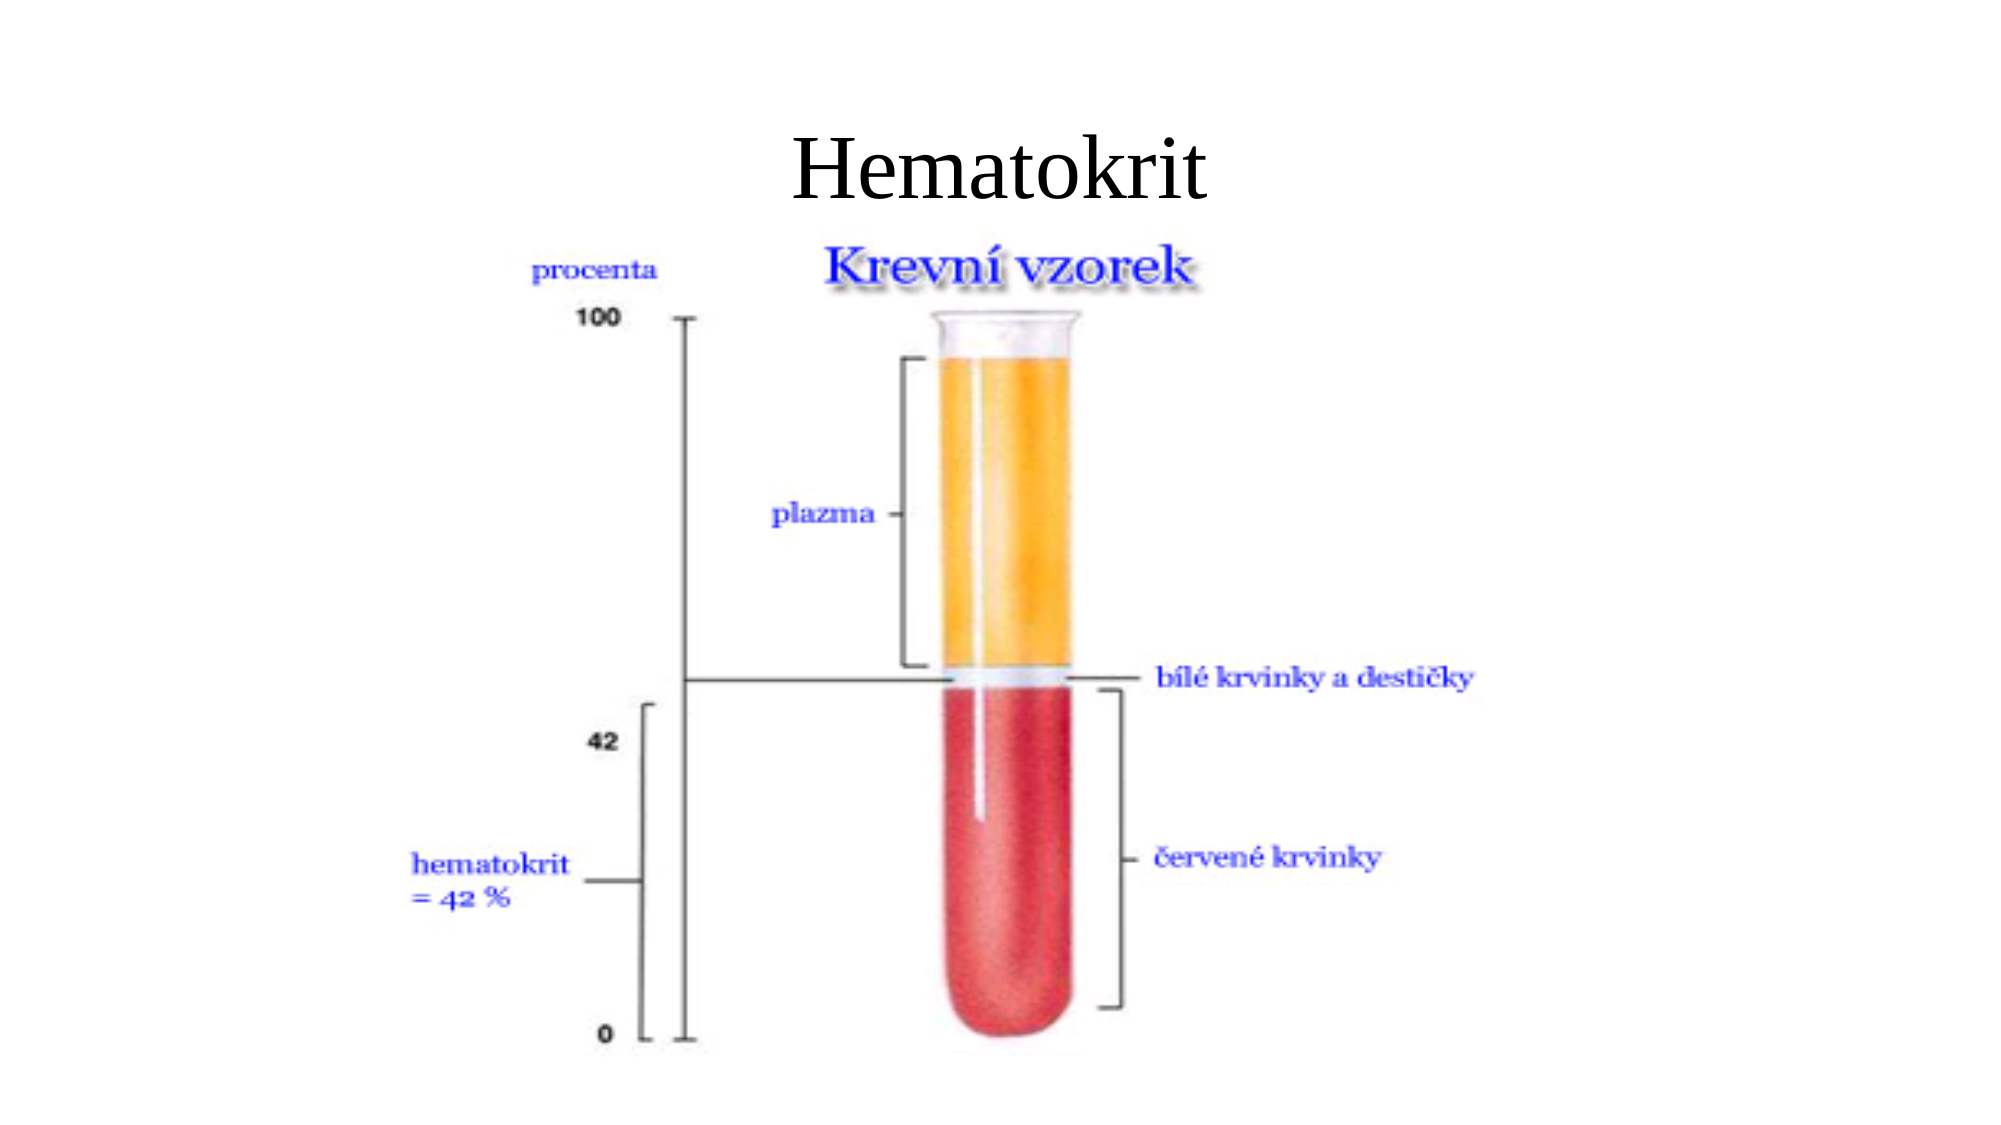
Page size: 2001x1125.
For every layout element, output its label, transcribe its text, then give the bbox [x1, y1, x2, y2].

title Hematokrit [137, 59, 1863, 278]
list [403, 229, 1484, 1063]
